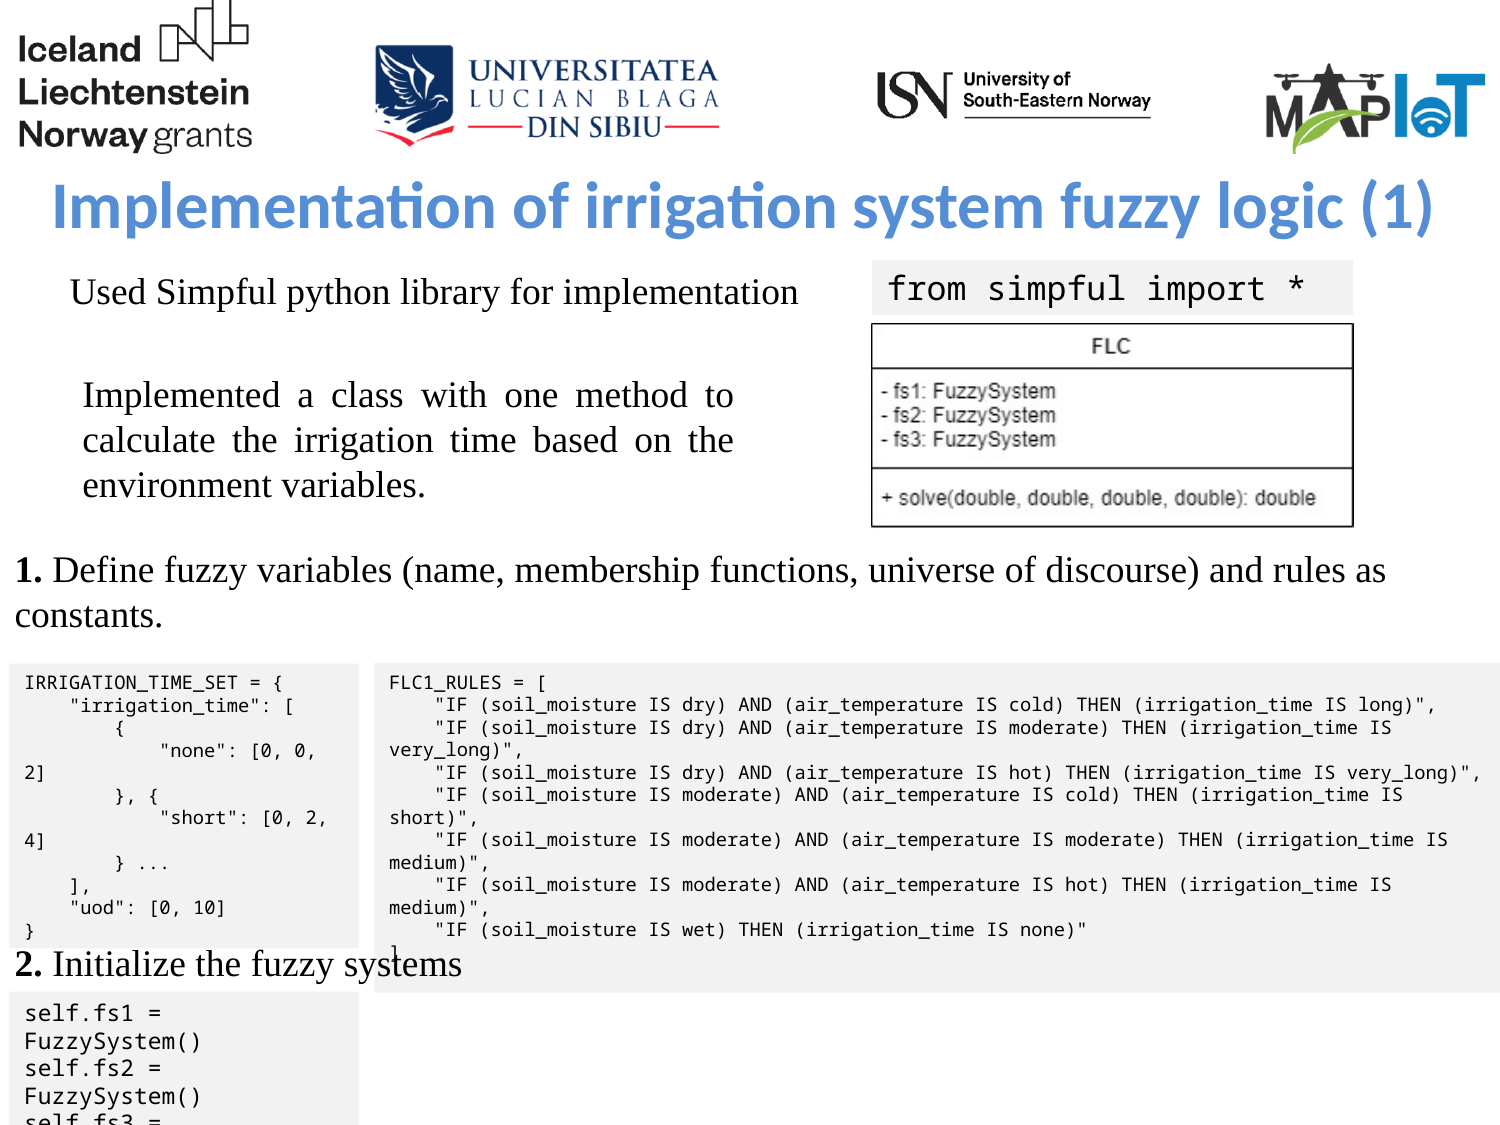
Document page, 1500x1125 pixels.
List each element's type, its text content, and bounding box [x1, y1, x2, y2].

text_box from simpful import * [871, 259, 1354, 315]
picture [871, 323, 1354, 533]
text_box IRRIGATION_TIME_SET = { "irrigation_time": [ { "none": [0, 0, 2] }, { "short": [0, 2, 4] } ... ], "uod": [0, 10] } [9, 663, 359, 931]
title Implementation of irrigation system fuzzy logic (1) [0, 163, 1488, 249]
picture [0, 0, 1500, 154]
text_box self.fs1 = FuzzySystem() self.fs2 = FuzzySystem() self.fs3 = FuzzySystem() [9, 991, 359, 1125]
text_box FLC1_RULES = [ "IF (soil_moisture IS dry) AND (air_temperature IS cold) THEN (irrigation_time IS long)", "IF (soil_moisture IS dry) AND (air_temperature IS moderate) THEN (irrigation_time IS very_long)", "IF (soil_moisture IS dry) AND (air_temperature IS hot) THEN (irrigation_time IS very_long)", "IF (soil_moisture IS moderate) AND (air_temperature IS cold) THEN (irrigation_time IS short)", "IF (soil_moisture IS moderate) AND (air_temperature IS moderate) THEN (irrigation_time IS medium)", "IF (soil_moisture IS moderate) AND (air_temperature IS hot) THEN (irrigation_time IS medium)", "IF (soil_moisture IS wet) THEN (irrigation_time IS none)" ] [374, 662, 1500, 993]
text_box 2. Initialize the fuzzy systems [0, 931, 544, 991]
text_box 1. Define fuzzy variables (name, membership functions, universe of discourse) and rules as constants. [0, 537, 1500, 643]
text_box Used Simpful python library for implementation [54, 259, 929, 320]
text_box Implemented a class with one method to calculate the irrigation time based on the environment variables. [67, 362, 750, 513]
